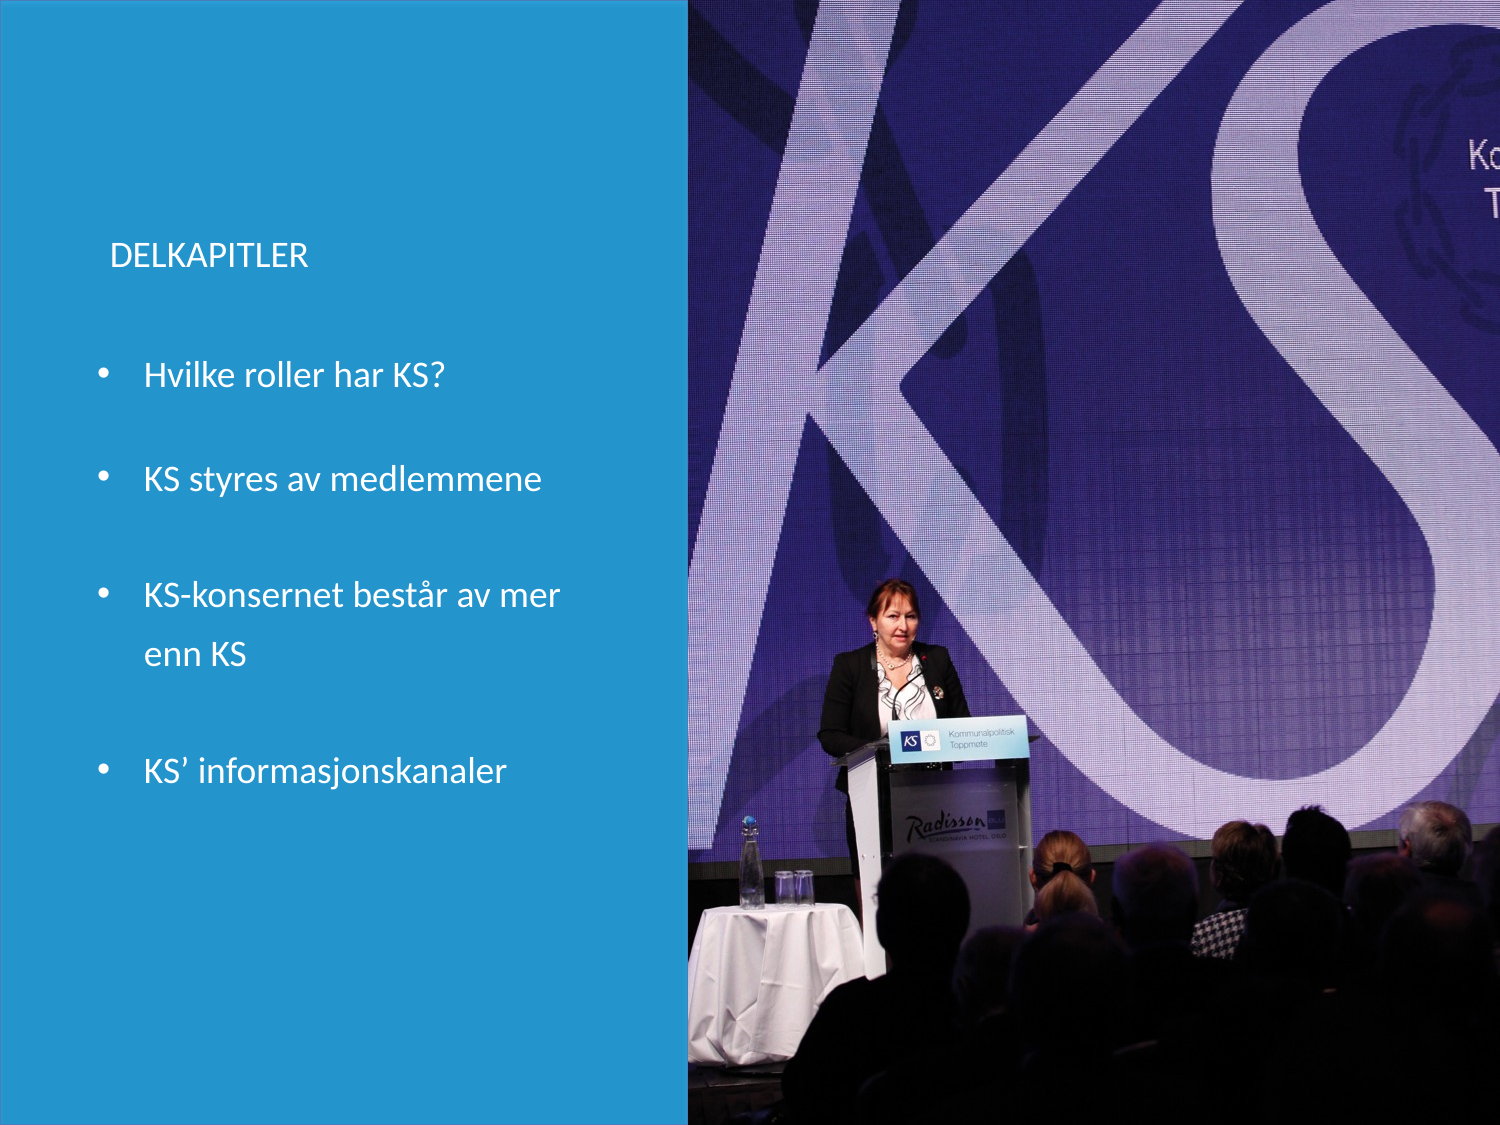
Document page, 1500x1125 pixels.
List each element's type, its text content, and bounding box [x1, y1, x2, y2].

text_box Hvilke roller har KS? KS styres av medlemmene KS-konsernet består av mer enn KS KS’ informasjonskanaler [82, 329, 614, 799]
text_box DELKAPITLER [95, 222, 627, 283]
picture [688, 0, 1500, 1125]
text_box [0, 0, 686, 1125]
